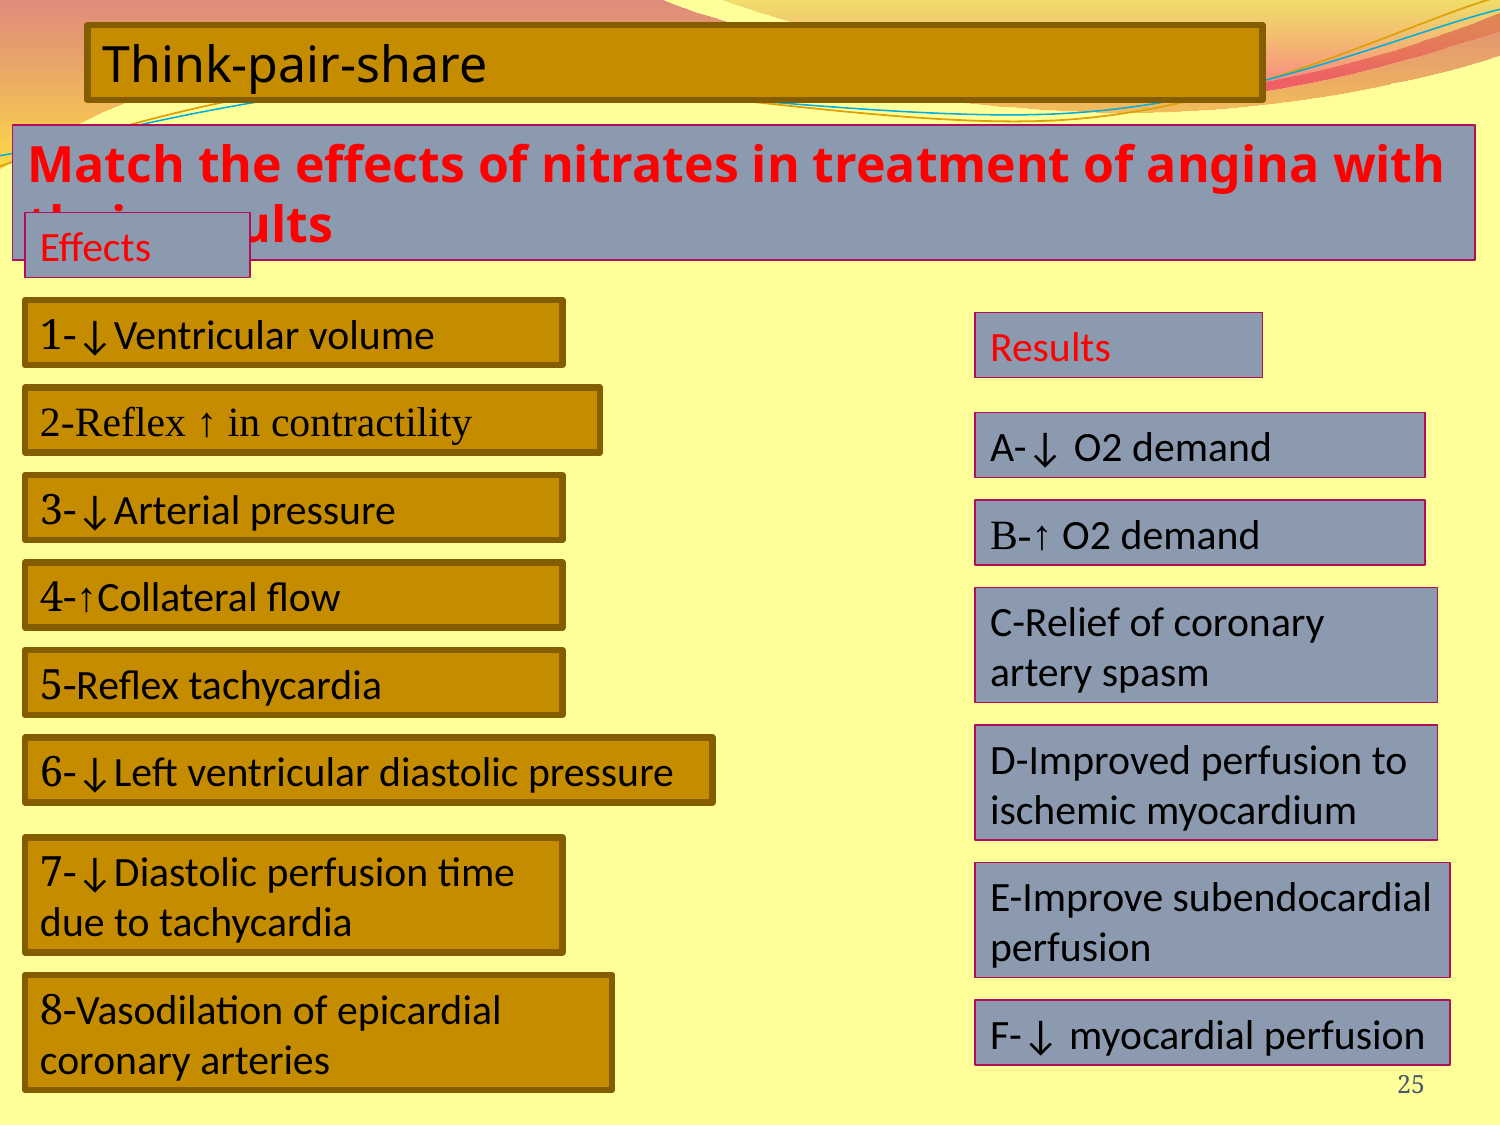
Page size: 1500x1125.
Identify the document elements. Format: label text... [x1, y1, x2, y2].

text_box 5-Reflex tachycardia [24, 650, 563, 715]
text_box A-↓ O2 demand [974, 412, 1425, 478]
text_box Effects [24, 212, 250, 278]
picture [1159, 100, 1181, 104]
text_box 7-↓Diastolic perfusion time due to tachycardia [24, 837, 563, 953]
picture [252, 100, 275, 104]
text_box 2-Reflex ↑ in contractility [24, 387, 600, 453]
slide_number ‹#› [1299, 1042, 1425, 1103]
text_box Think-pair-share [87, 24, 1263, 100]
text_box 6-↓Left ventricular diastolic pressure [24, 737, 713, 803]
text_box F-↓ myocardial perfusion [975, 999, 1450, 1065]
text_box Match the effects of nitrates in treatment of angina with their results [12, 124, 1475, 260]
text_box B-↑ O2 demand [974, 500, 1425, 565]
text_box C-Relief of coronary artery spasm [974, 587, 1438, 703]
text_box 4-↑Collateral flow [24, 562, 563, 628]
text_box E-Improve subendocardial perfusion [975, 862, 1450, 978]
text_box D-Improved perfusion to ischemic myocardium [974, 724, 1438, 840]
text_box 3-↓Arterial pressure [24, 474, 563, 540]
text_box 8-Vasodilation of epicardial coronary arteries [24, 974, 613, 1090]
picture [735, 100, 781, 104]
text_box Results [974, 312, 1263, 378]
text_box 1-↓Ventricular volume [24, 299, 563, 365]
